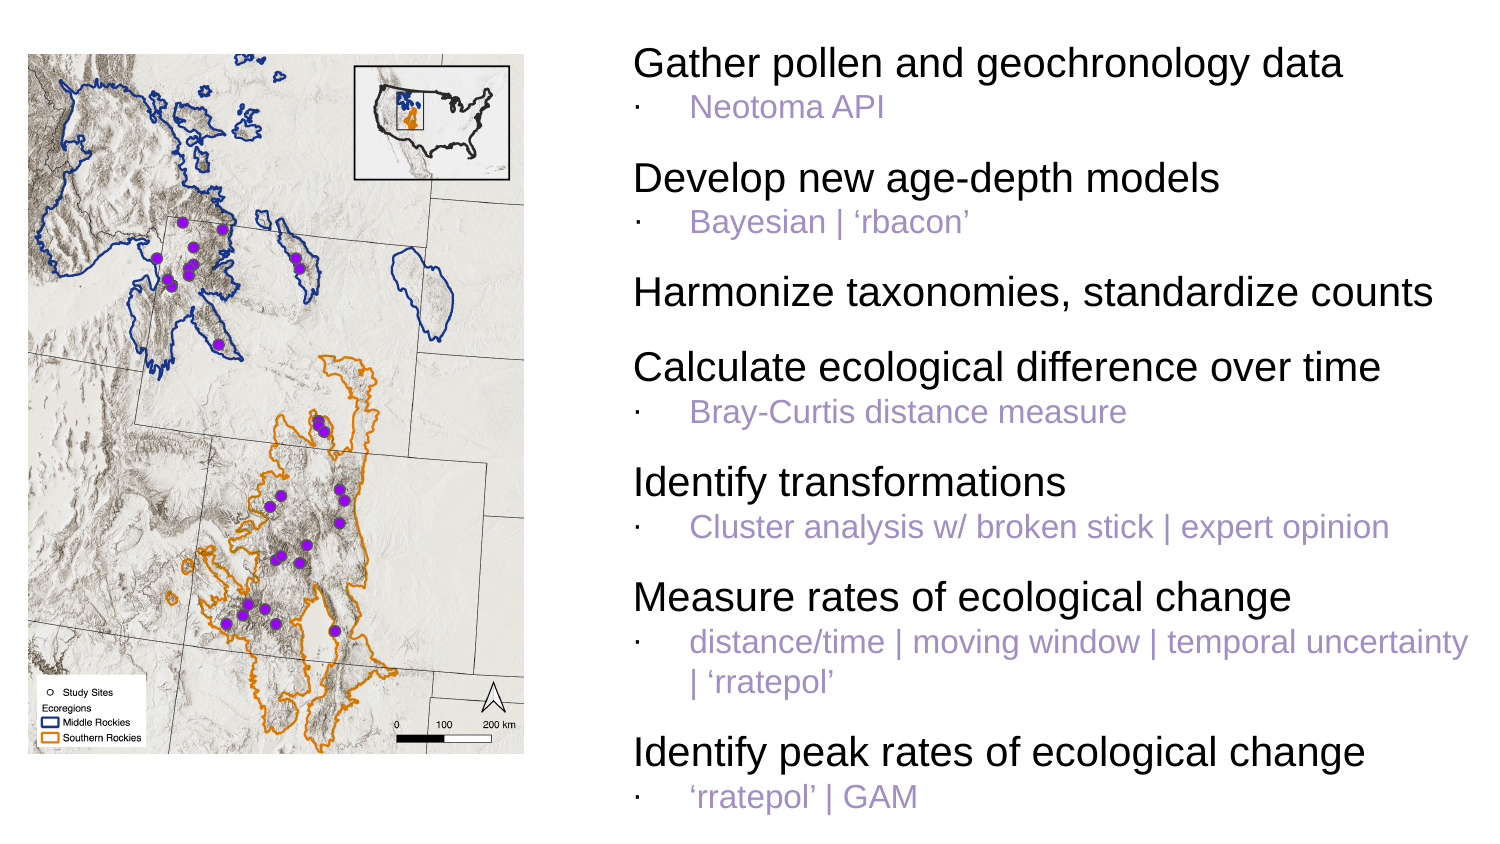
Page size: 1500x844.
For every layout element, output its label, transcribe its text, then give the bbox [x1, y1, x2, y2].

text_box Gather pollen and geochronology data Neotoma API Develop new age-depth models Bayesian | ‘rbacon’ Harmonize taxonomies, standardize counts Calculate ecological difference over time Bray-Curtis distance measure Identify transformations Cluster analysis w/ broken stick | expert opinion Measure rates of ecological change distance/time | moving window | temporal uncertainty | ‘rratepol’ Identify peak rates of ecological change ‘rratepol’ | GAM [618, 27, 1500, 823]
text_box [28, 53, 524, 755]
